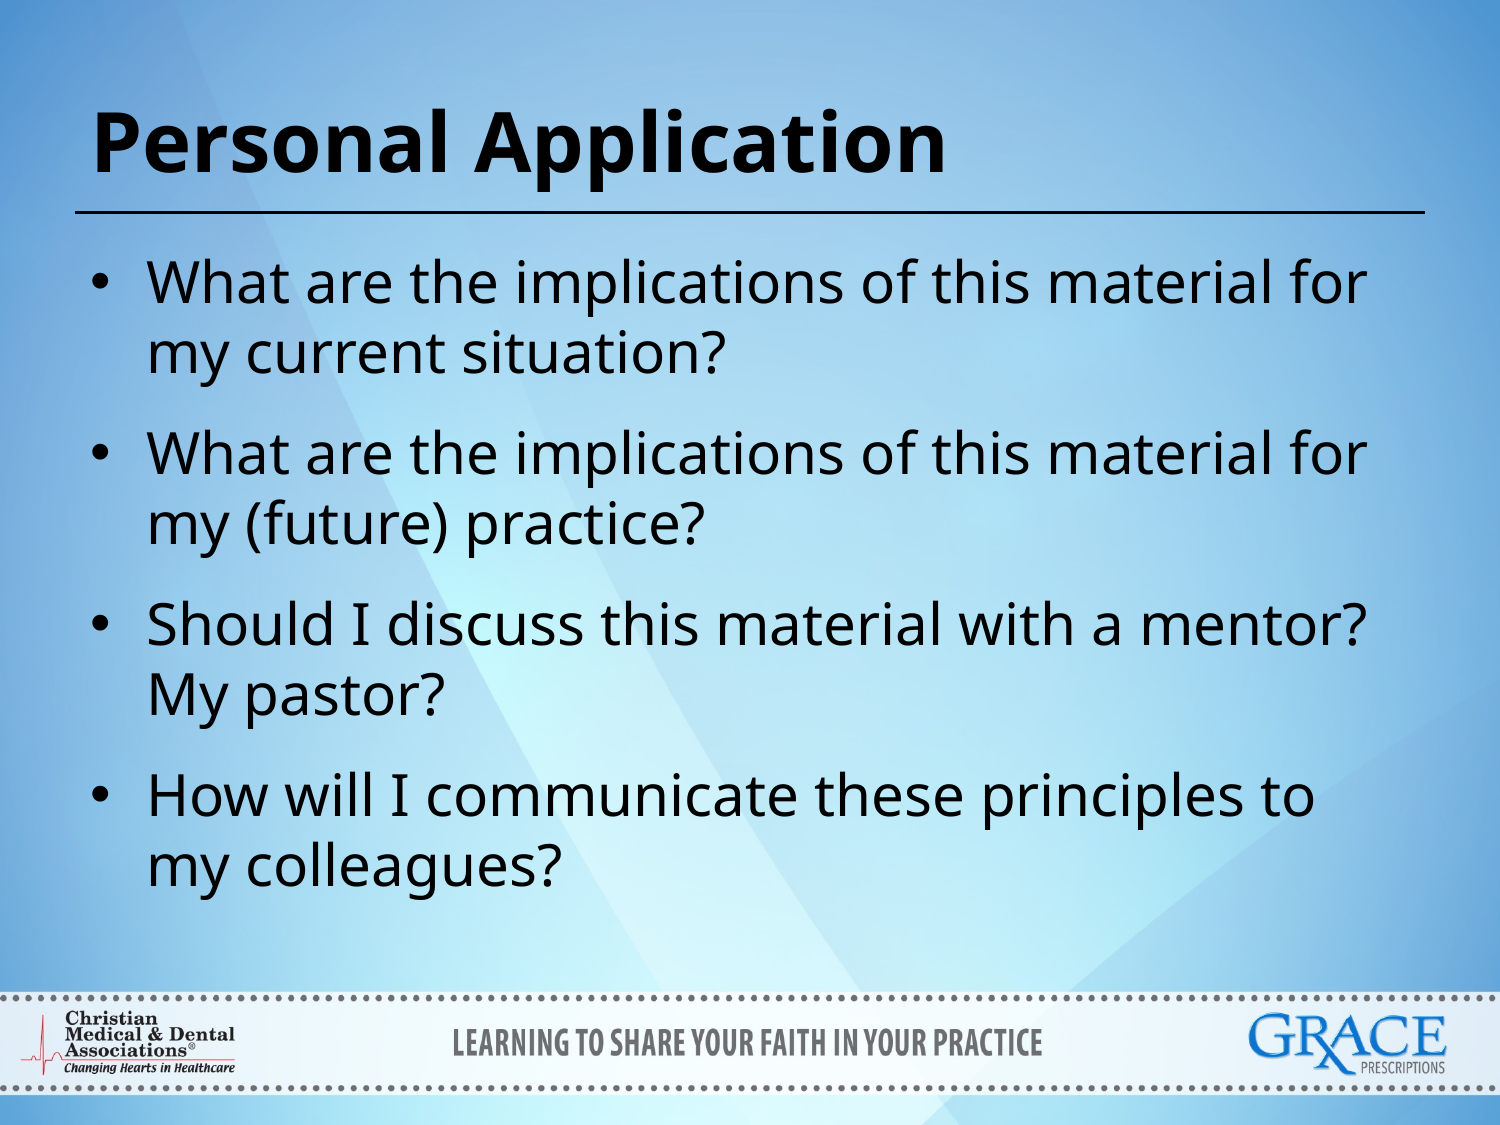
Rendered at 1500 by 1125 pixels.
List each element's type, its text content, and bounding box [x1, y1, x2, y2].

title Personal Application [75, 45, 1425, 233]
picture [0, 0, 1500, 1125]
list What are the implications of this material for my current situation? What are the implications of this material for my (future) practice? Should I discuss this material with a mentor? My pastor? How will I communicate these principles to my colleagues? Koenig HG. Review Article: Religion, Spirituality, and Health: The Research and Clinical Implications. ISRN Psychiatry. Dec 16, 2012:278730. [75, 237, 1425, 980]
